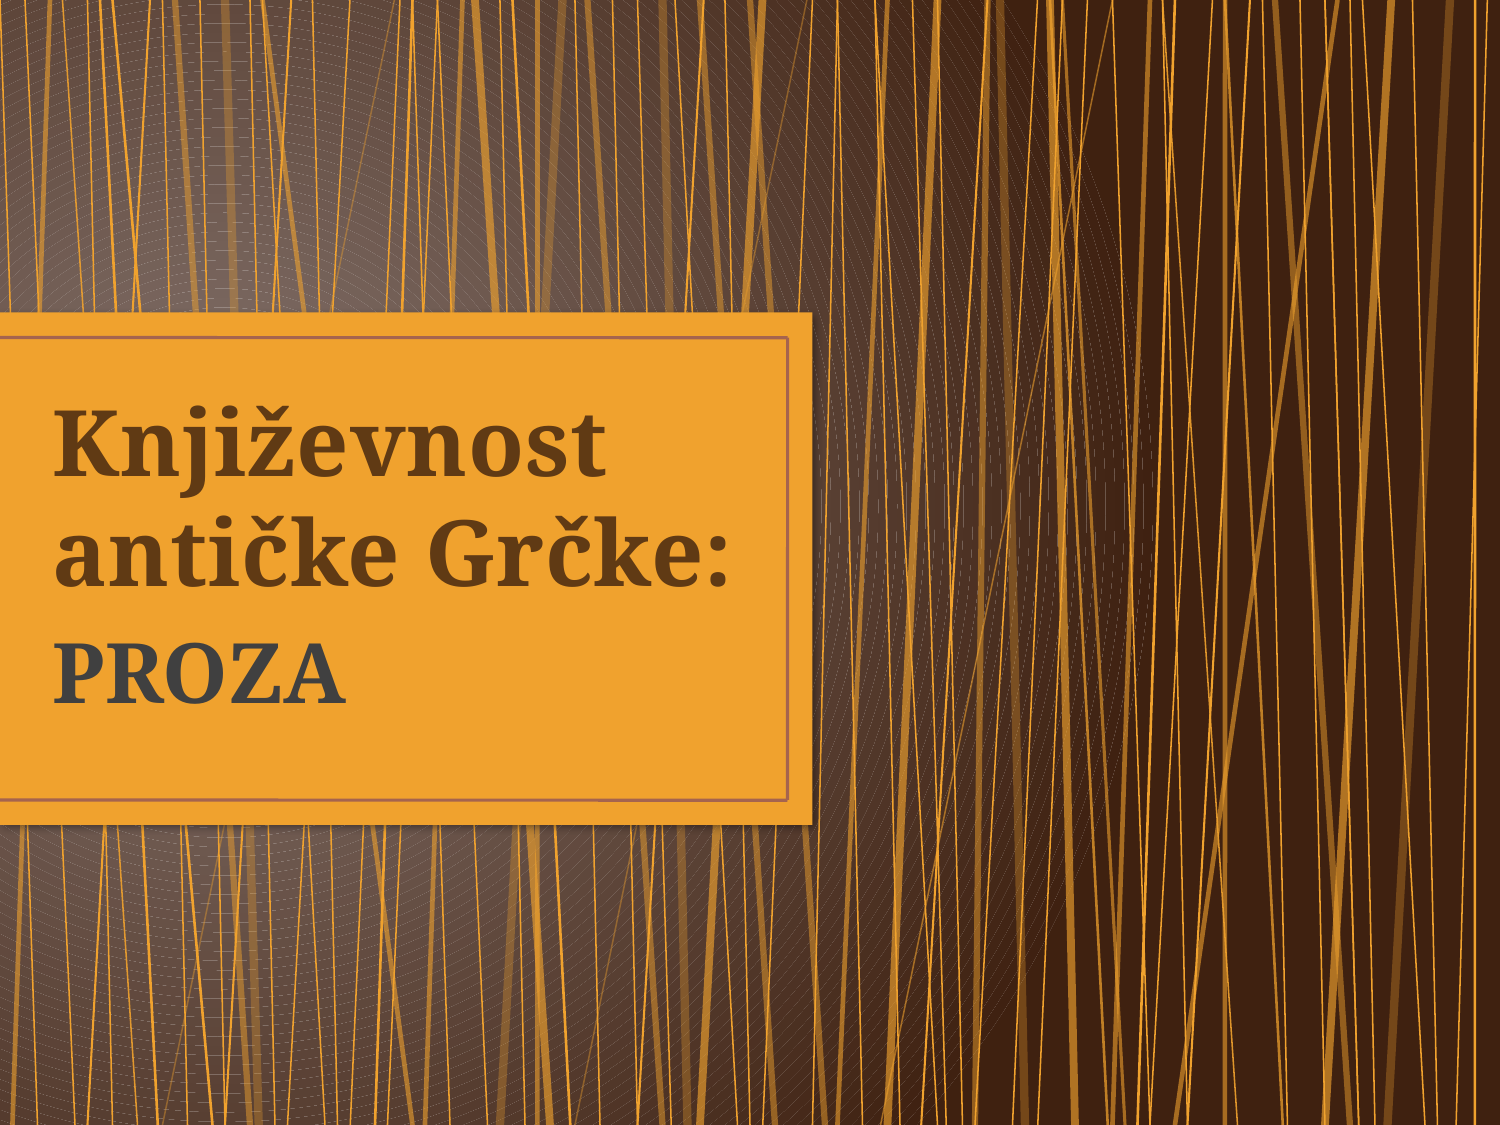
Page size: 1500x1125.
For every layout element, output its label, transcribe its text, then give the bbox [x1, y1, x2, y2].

subtitle Proza [37, 612, 763, 788]
title Književnost antičke Grčke: [37, 349, 763, 612]
